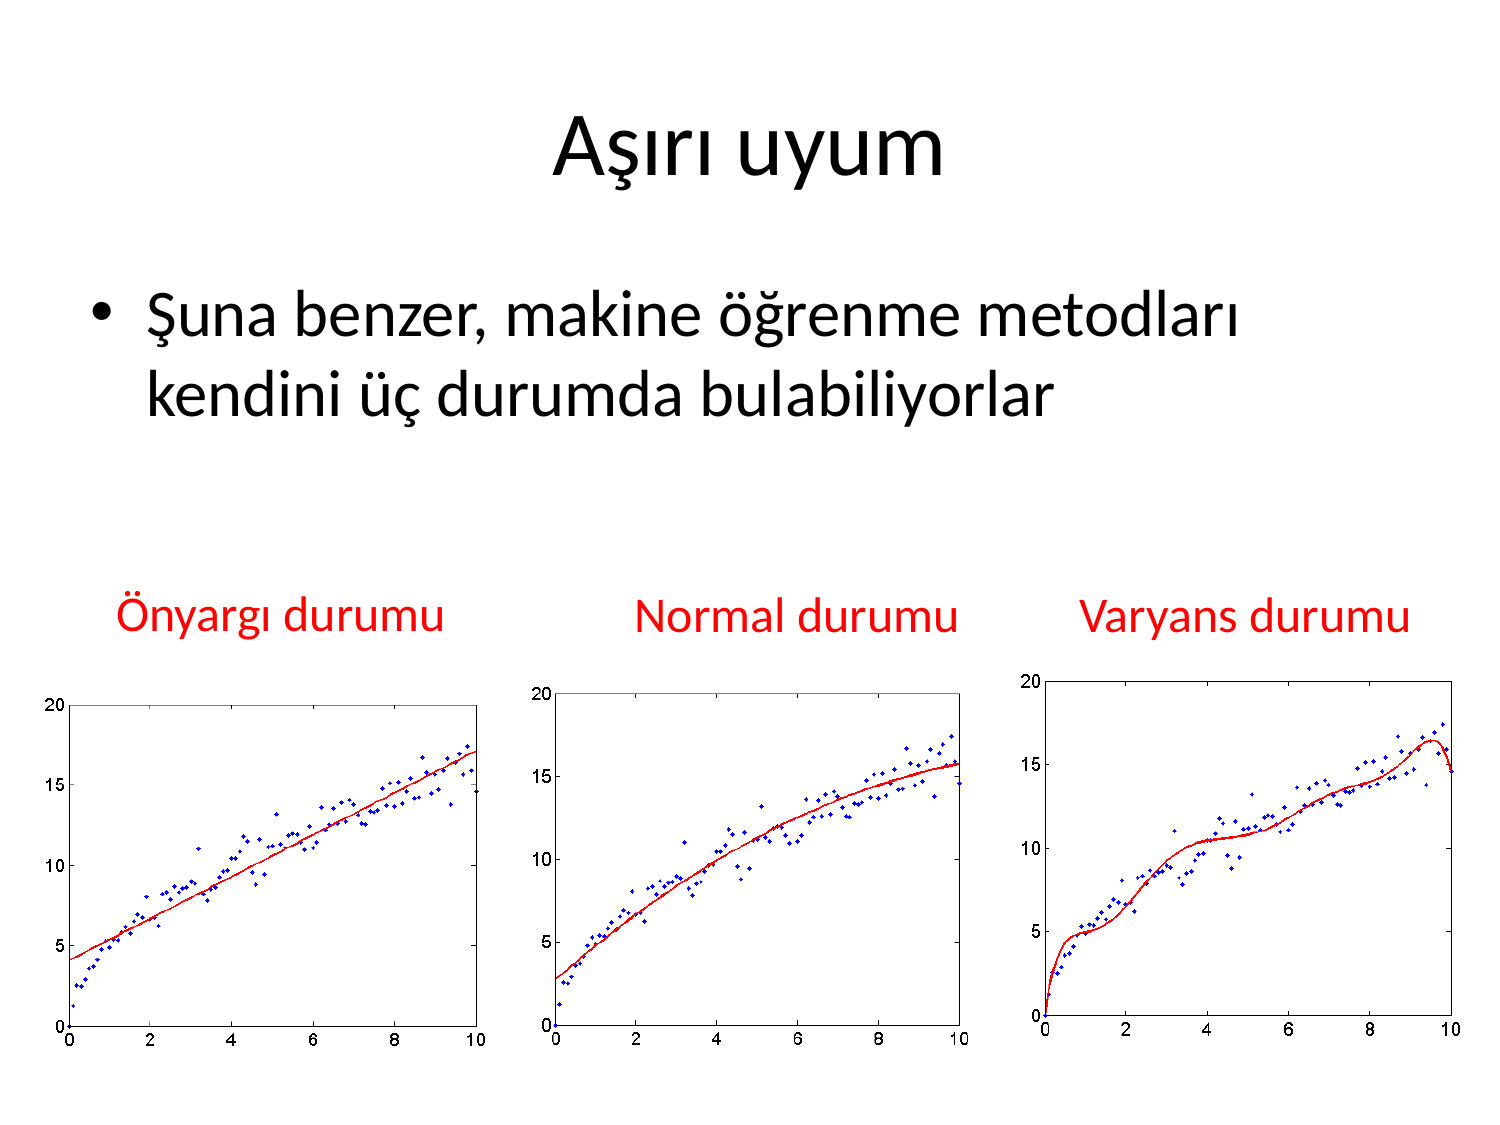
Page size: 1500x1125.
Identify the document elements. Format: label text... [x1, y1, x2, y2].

text_box Normal durumu [619, 574, 975, 650]
text_box Varyans durumu [1064, 574, 1427, 648]
title Aşırı uyum [75, 45, 1425, 233]
picture [0, 649, 1500, 1069]
list Şuna benzer, makine öğrenme metodları kendini üç durumda bulabiliyorlar [75, 262, 1425, 673]
text_box Önyargı durumu [101, 574, 462, 649]
